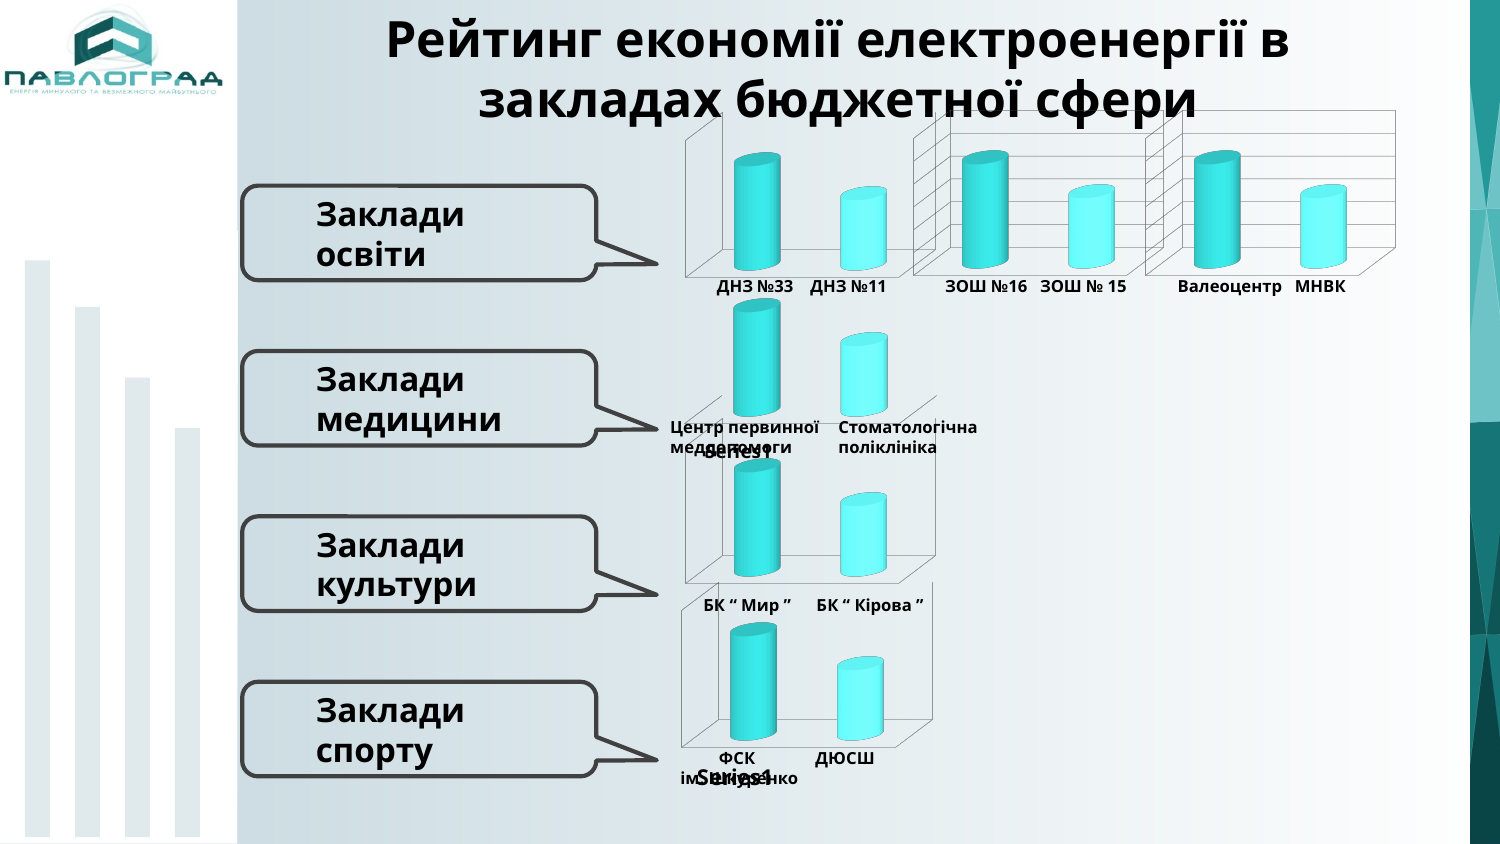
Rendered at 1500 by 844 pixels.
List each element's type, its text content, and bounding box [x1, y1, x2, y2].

text_box [240, 514, 641, 614]
text_box Рейтинг економії електроенергії в закладах бюджетної сфери [242, 0, 1436, 135]
picture [0, 0, 235, 112]
text_box [240, 348, 641, 448]
text_box [240, 679, 641, 779]
text_box [240, 183, 641, 283]
text_box Заклади медицини [301, 350, 538, 446]
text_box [646, 94, 1397, 807]
picture [1470, 0, 1500, 844]
